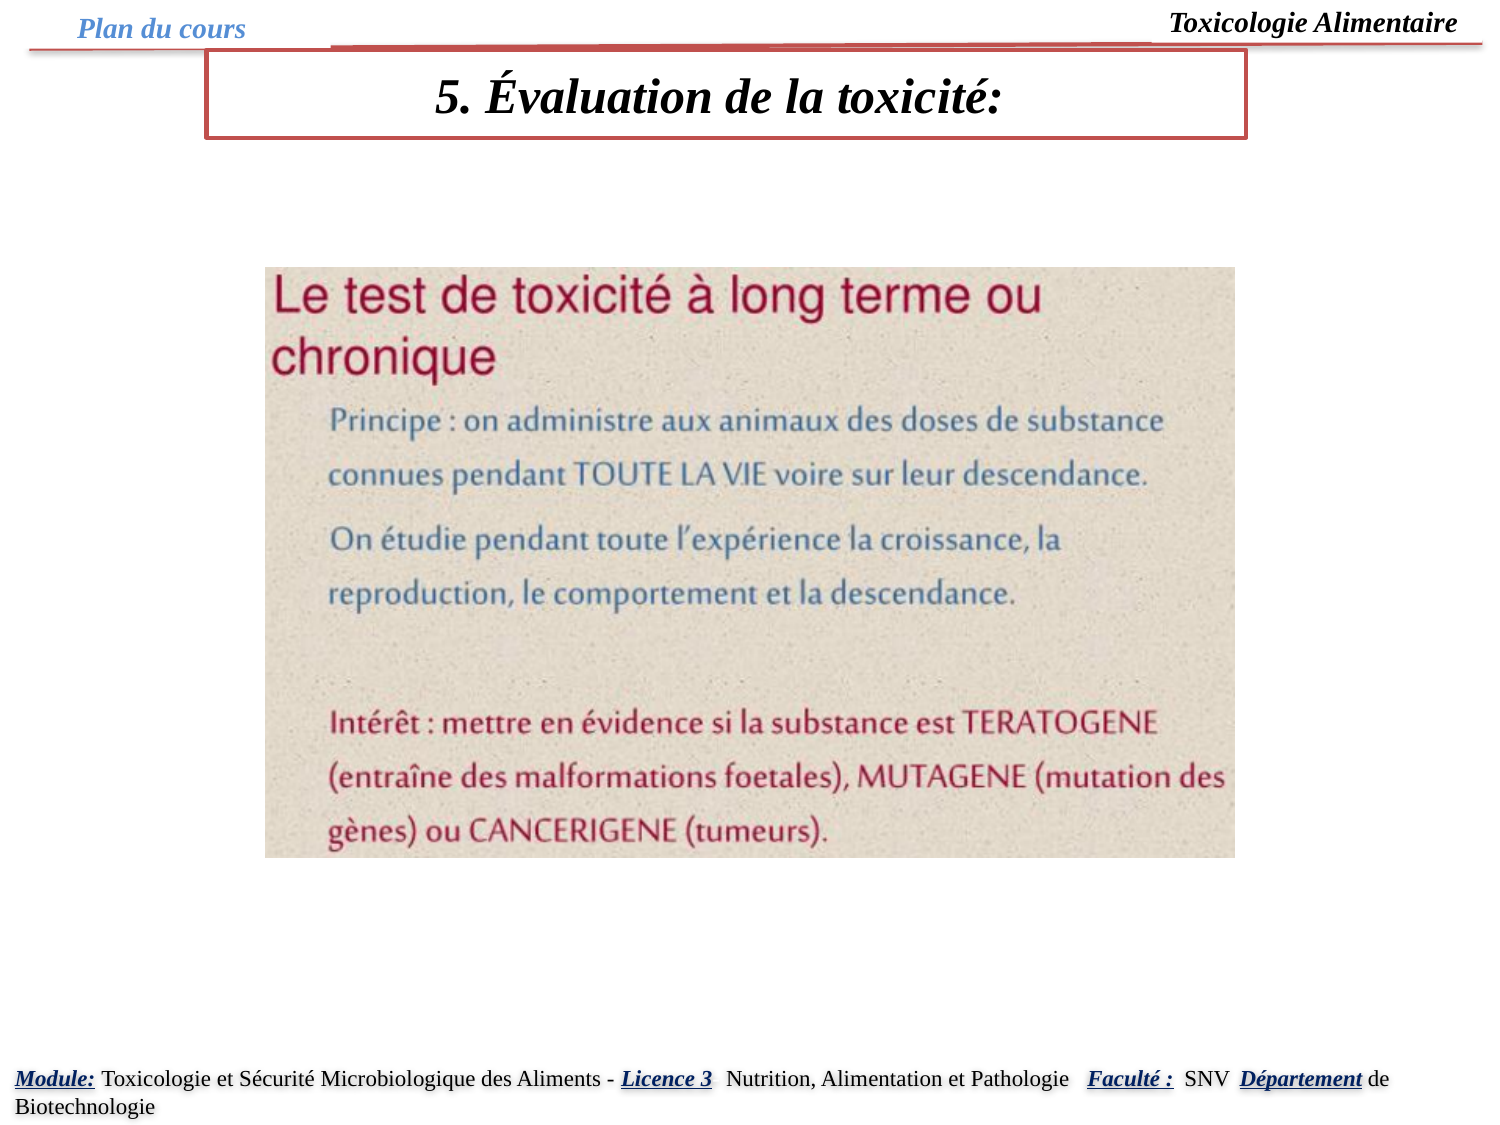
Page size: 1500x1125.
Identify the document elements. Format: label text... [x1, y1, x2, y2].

text_box Module: Toxicologie et Sécurité Microbiologique des Aliments - Licence 3- Nutrition, Alimentation et Pathologie Faculté : SNV Département de Biotechnologie [0, 1056, 1500, 1125]
picture [265, 266, 1235, 858]
text_box Toxicologie Alimentaire [1150, 0, 1484, 43]
text_box 5. Évaluation de la toxicité: [204, 57, 1248, 140]
text_box Plan du cours [0, 4, 333, 51]
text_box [29, 42, 1483, 49]
